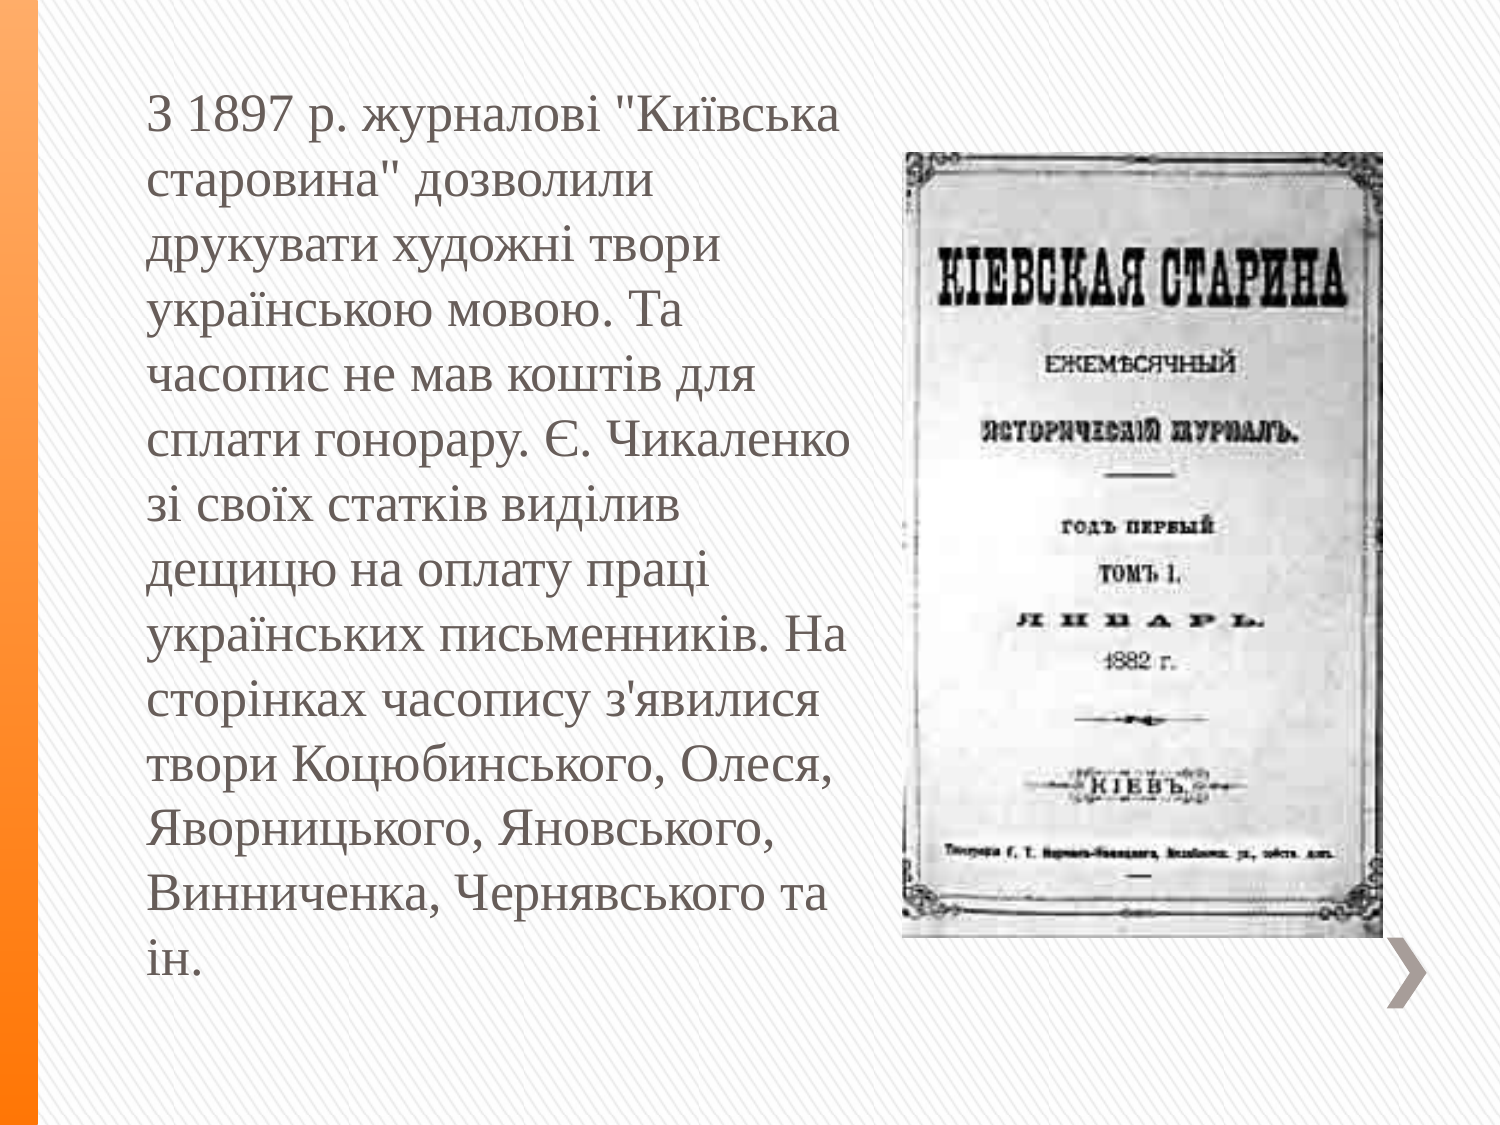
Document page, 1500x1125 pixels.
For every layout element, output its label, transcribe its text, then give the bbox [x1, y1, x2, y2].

picture [902, 152, 1383, 939]
list З 1897 р. журналові "Київська старовина" дозволили друкувати художні твори українською мовою. Та часопис не мав коштів для сплати гонорару. Є. Чикаленко зі своїх статків виділив дещицю на оплату праці українських письменників. На сторінках часопису з'явилися твори Коцюбинського, Олеся, Яворницького, Яновського, Винниченка, Чернявського та ін. [75, 70, 868, 1005]
